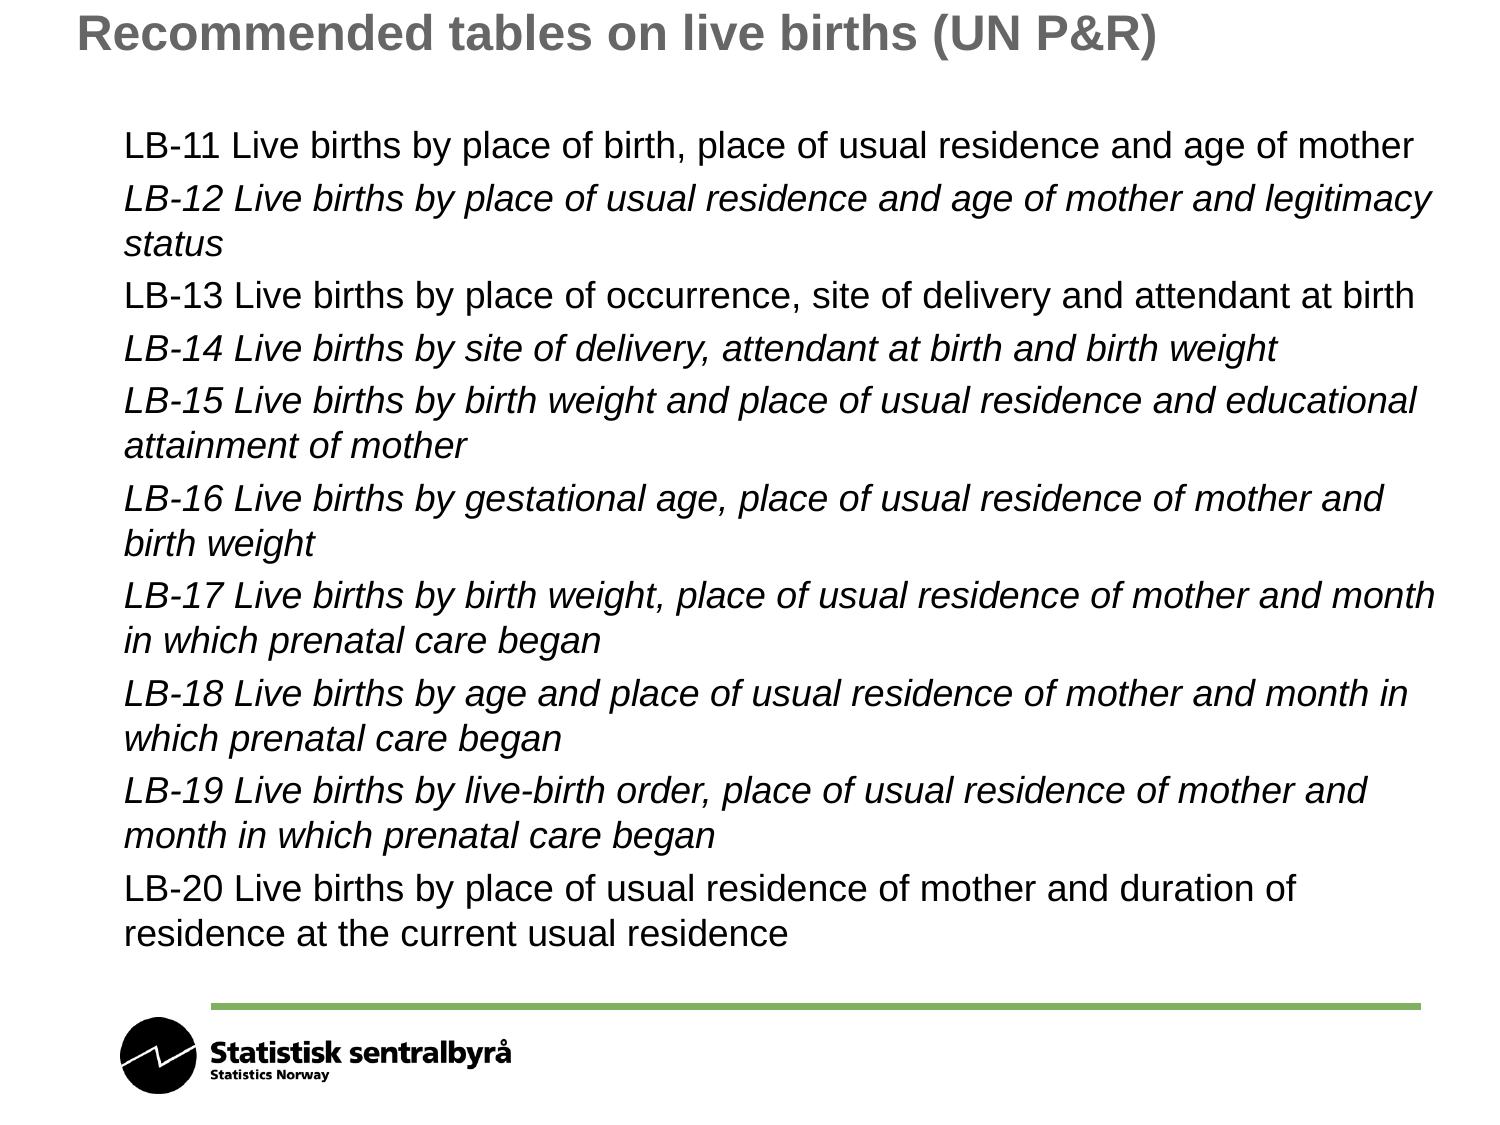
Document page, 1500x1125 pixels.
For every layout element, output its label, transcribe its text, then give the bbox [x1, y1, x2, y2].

title Recommended tables on live births (UN P&R) [76, 0, 1427, 90]
list LB-11 Live births by place of birth, place of usual residence and age of mother LB-12 Live births by place of usual residence and age of mother and legitimacy status LB-13 Live births by place of occurrence, site of delivery and attendant at birth LB-14 Live births by site of delivery, attendant at birth and birth weight LB-15 Live births by birth weight and place of usual residence and educational attainment of mother LB-16 Live births by gestational age, place of usual residence of mother and birth weight LB-17 Live births by birth weight, place of usual residence of mother and month in which prenatal care began LB-18 Live births by age and place of usual residence of mother and month in which prenatal care began LB-19 Live births by live-birth order, place of usual residence of mother and month in which prenatal care began LB-20 Live births by place of usual residence of mother and duration of residence at the current usual residence [108, 113, 1459, 1071]
picture [120, 1071, 511, 1094]
